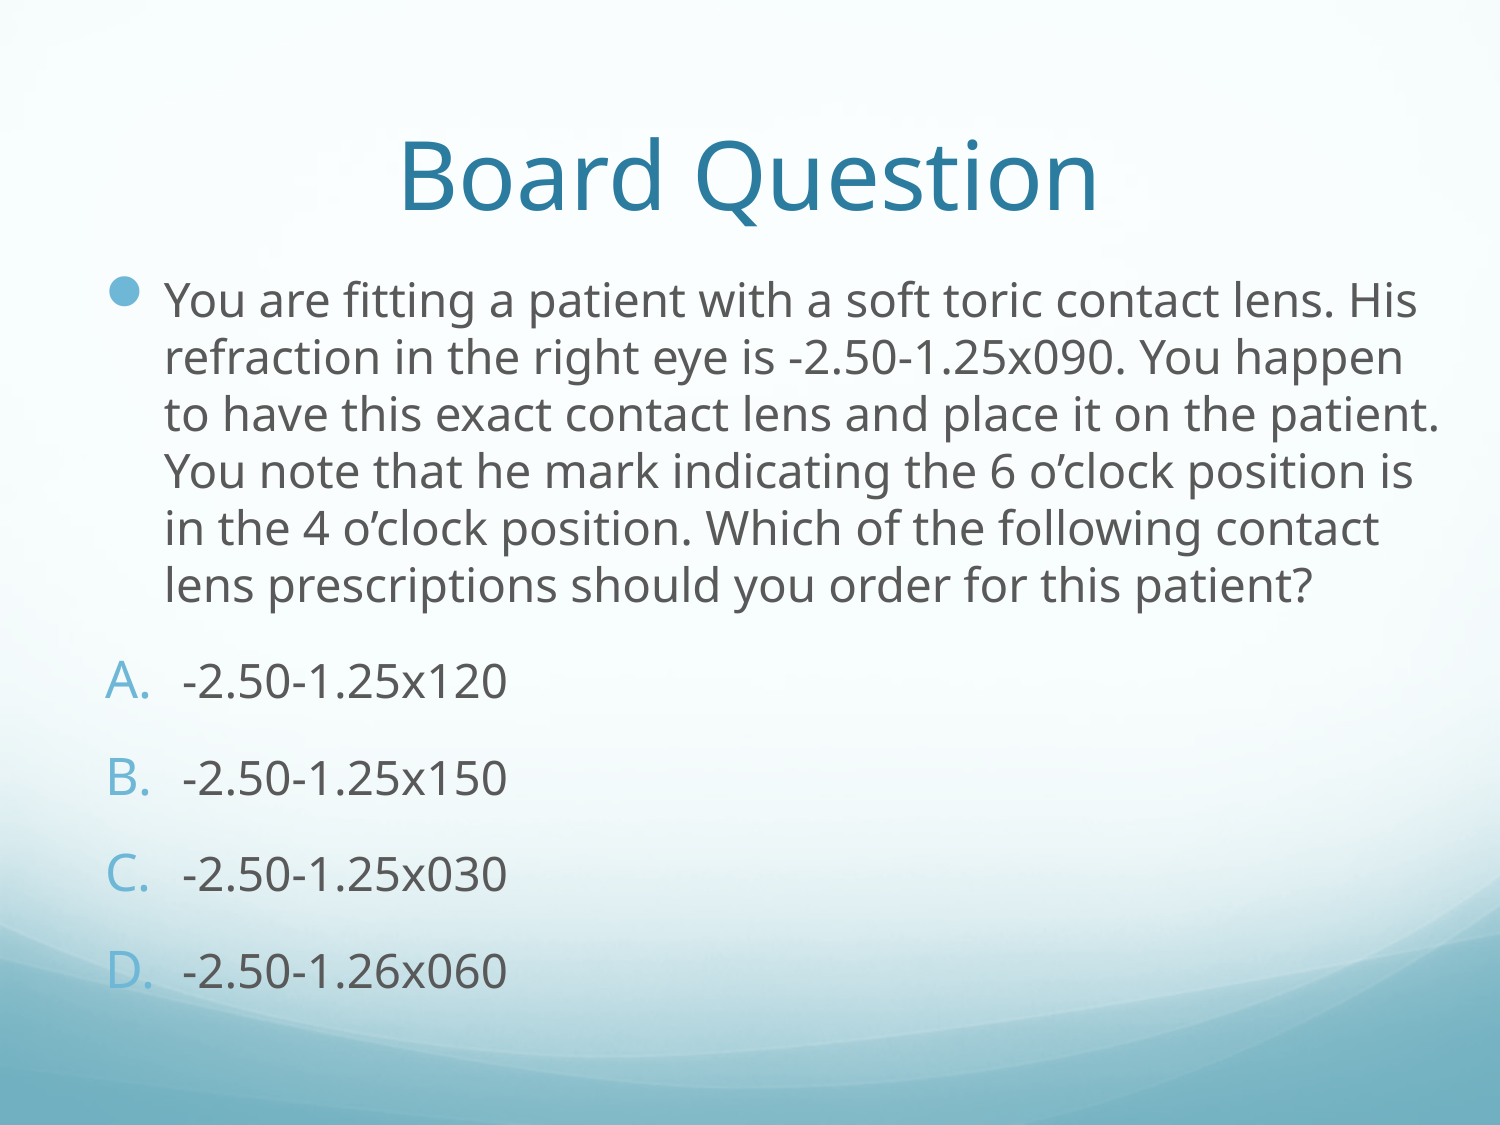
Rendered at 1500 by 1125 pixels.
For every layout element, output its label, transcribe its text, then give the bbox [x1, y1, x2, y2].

list You are fitting a patient with a soft toric contact lens. His refraction in the right eye is -2.50-1.25x090. You happen to have this exact contact lens and place it on the patient. You note that he mark indicating the 6 o’clock position is in the 4 o’clock position. Which of the following contact lens prescriptions should you order for this patient? -2.50-1.25x120 -2.50-1.25x150 -2.50-1.25x030 -2.50-1.26x060 [90, 262, 1459, 1025]
title Board Question [90, 17, 1410, 237]
